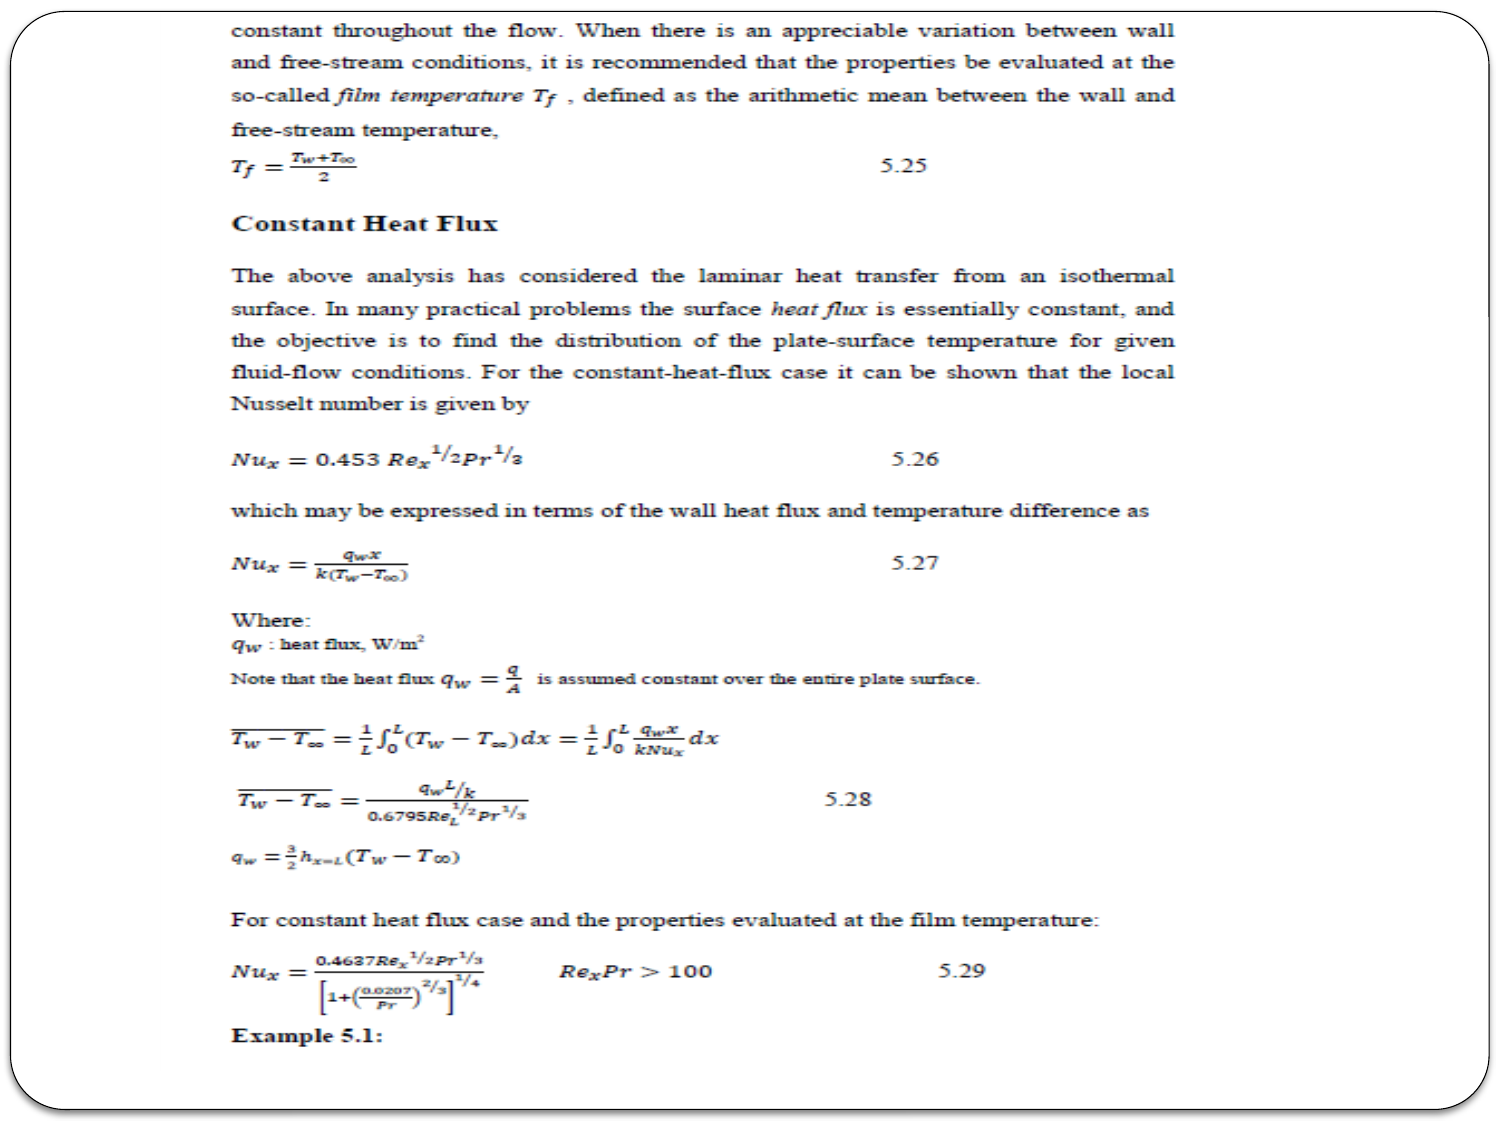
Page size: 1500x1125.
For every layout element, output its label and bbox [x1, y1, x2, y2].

picture [159, 13, 1294, 1071]
